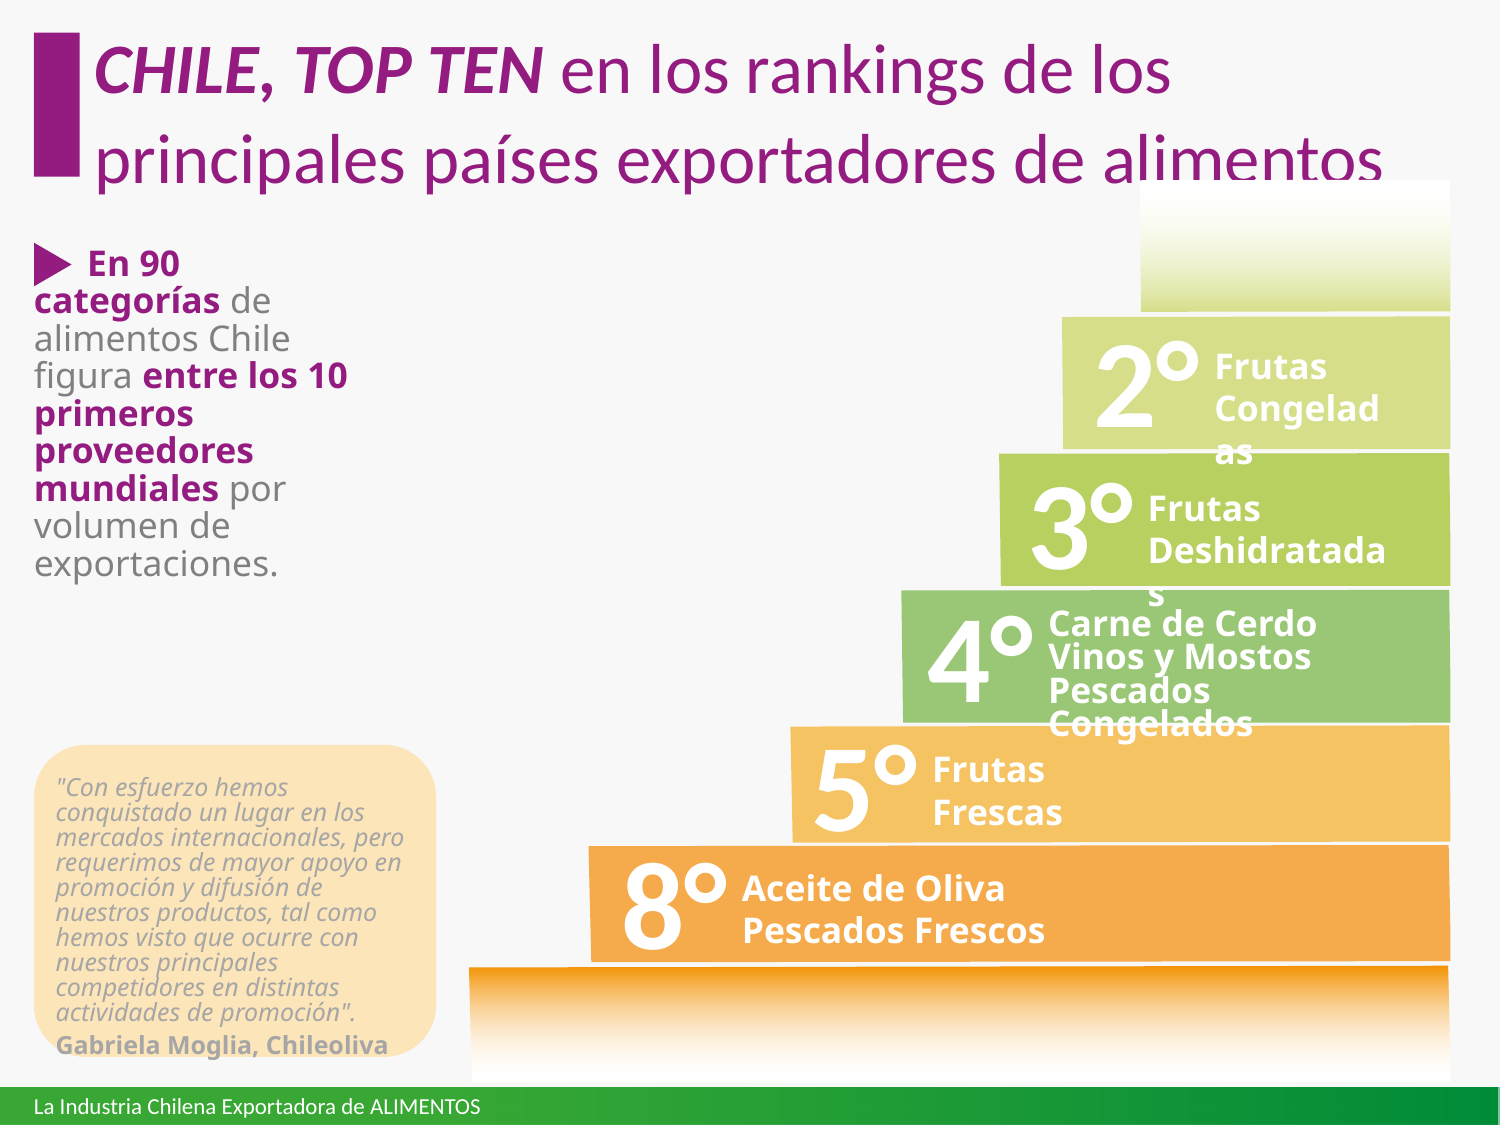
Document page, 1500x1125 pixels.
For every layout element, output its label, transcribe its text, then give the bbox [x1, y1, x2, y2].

picture [0, 1087, 1500, 1125]
text_box [32, 240, 74, 289]
text_box [32, 743, 438, 1048]
text_box [33, 32, 79, 178]
text_box "Con esfuerzo hemos conquistado un lugar en los mercados internacionales, pero requerimos de mayor apoyo en promoción y difusión de nuestros productos, tal como hemos visto que ocurre con nuestros principales competidores en distintas actividades de promoción". Gabriela Moglia, Chileoliva [55, 776, 418, 1060]
picture [468, 179, 1451, 1083]
text_box En 90 categorías de alimentos Chile figura entre los 10 primeros proveedores mundiales por volumen de exportaciones. [33, 245, 356, 584]
text_box CHILE, TOP TEN en los rankings de los principales países exportadores de alimentos [79, 10, 1465, 205]
